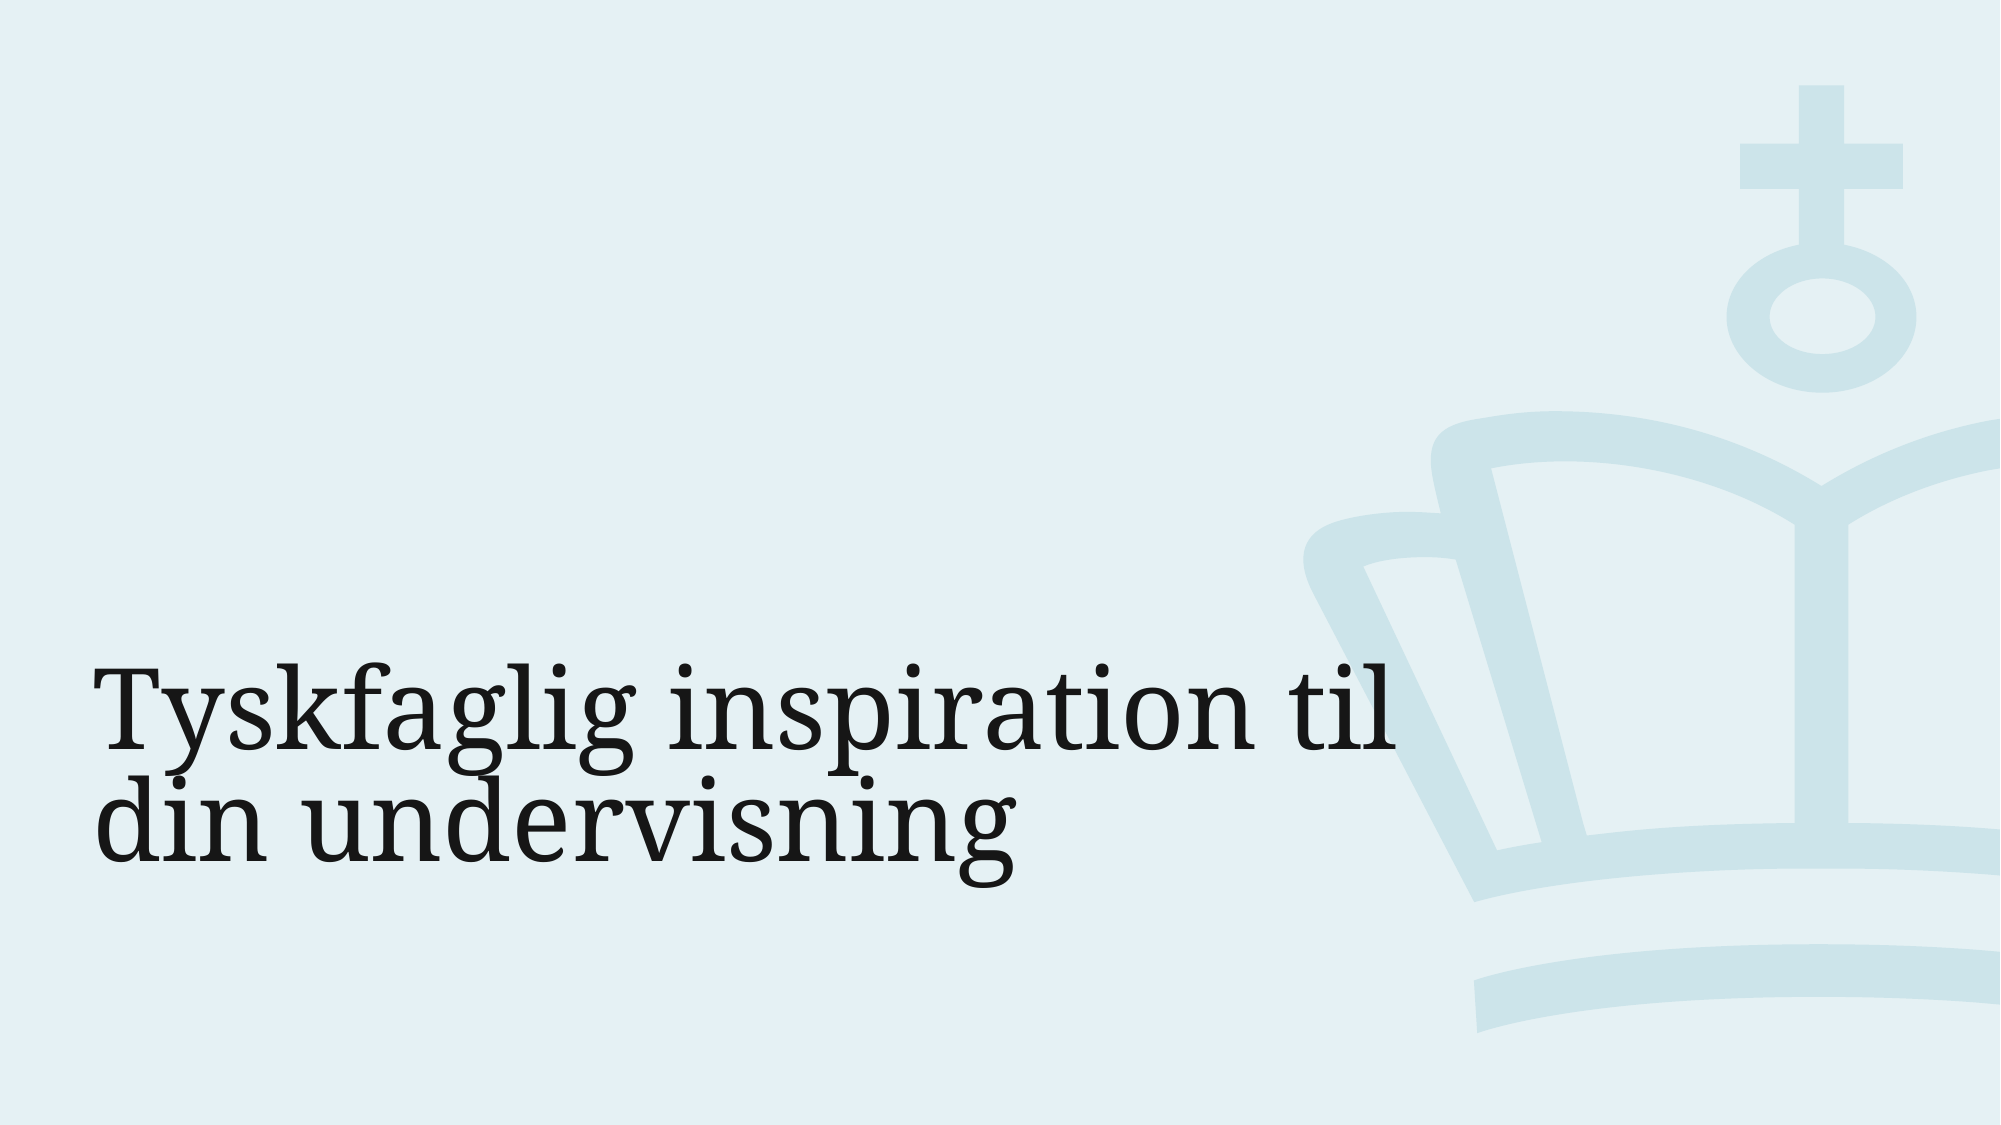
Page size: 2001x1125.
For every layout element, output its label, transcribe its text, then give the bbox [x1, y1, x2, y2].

title Tyskfaglig inspiration til din undervisning [92, 660, 1482, 938]
